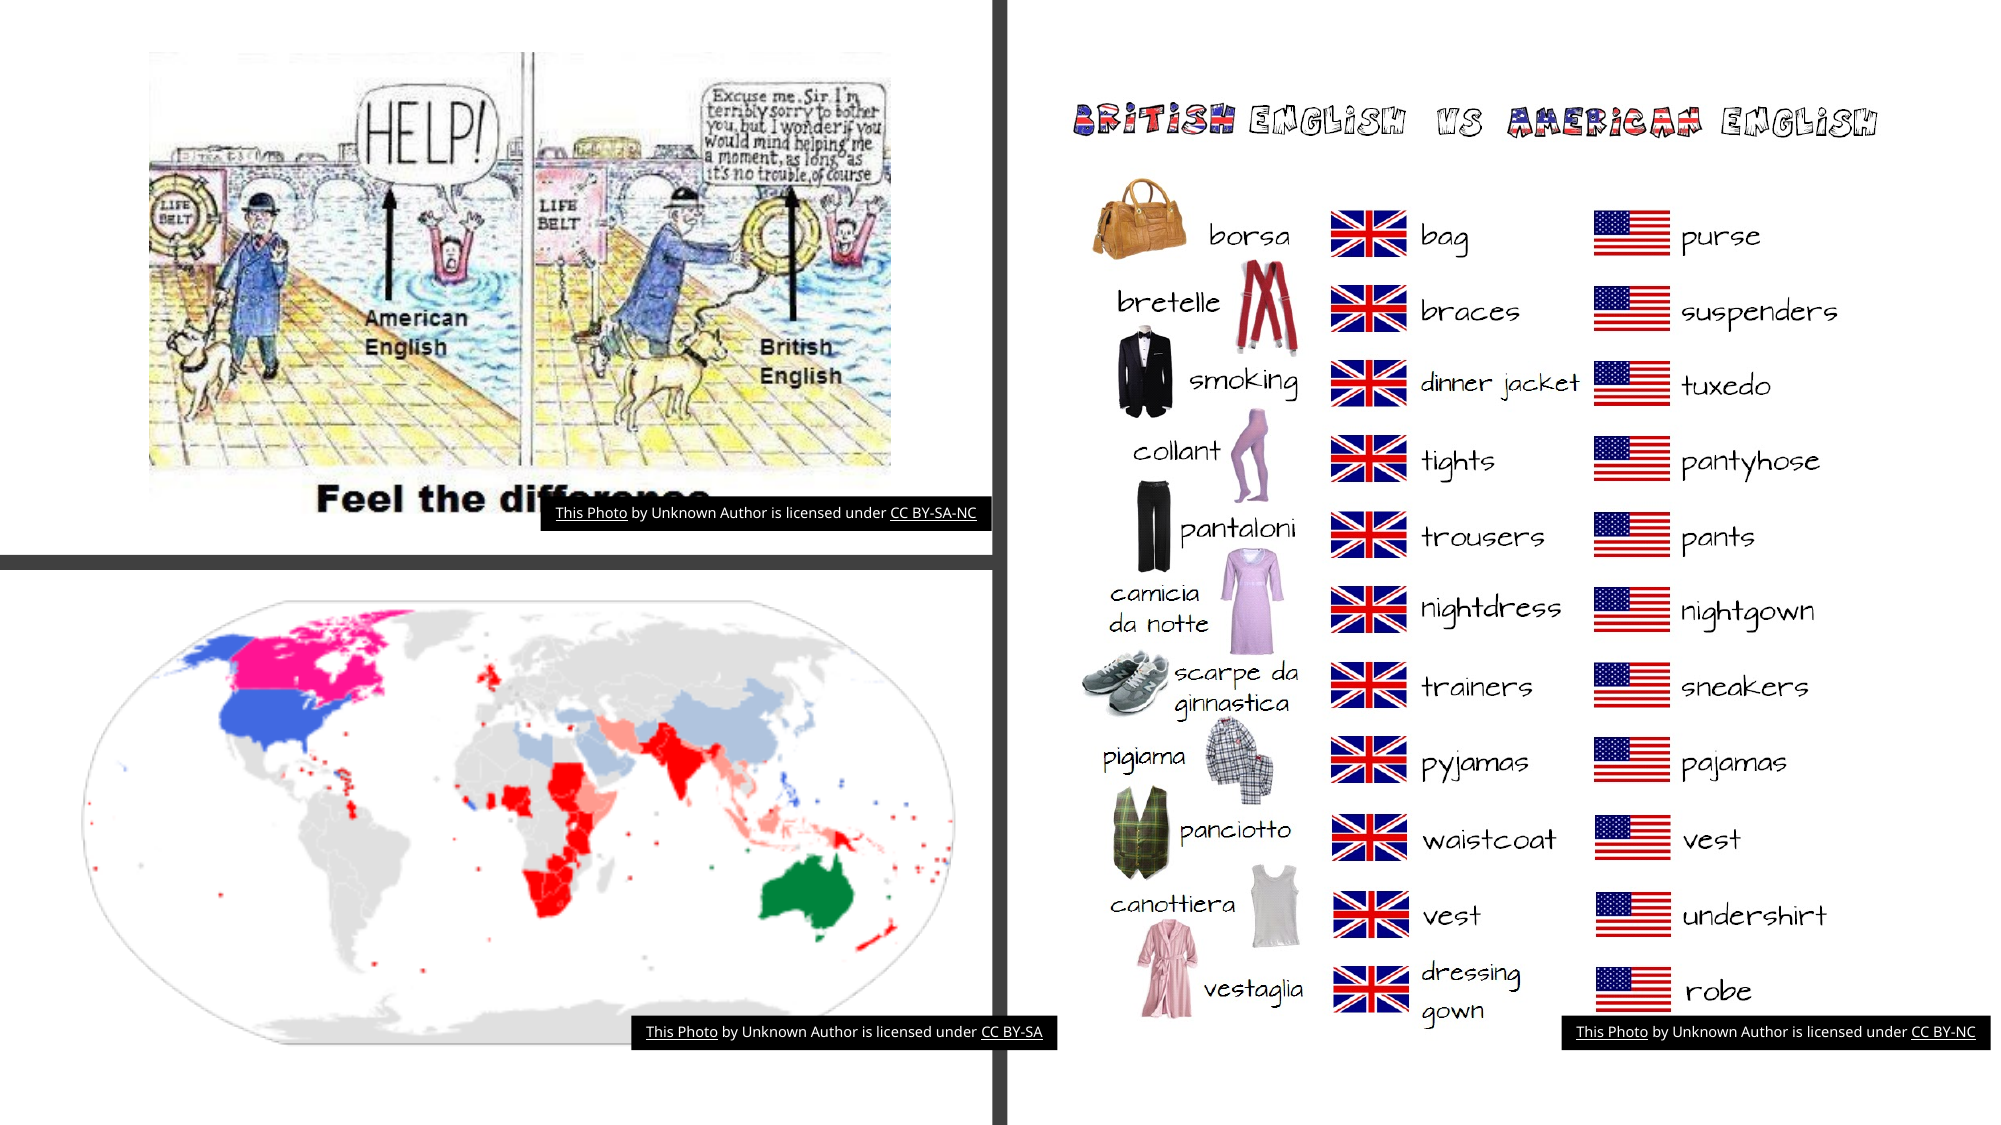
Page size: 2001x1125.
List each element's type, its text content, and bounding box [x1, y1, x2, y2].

text_box This Photo by Unknown Author is licensed under CC BY-NC [1561, 1015, 1991, 1051]
text_box This Photo by Unknown Author is licensed under CC BY-SA-NC [540, 496, 992, 531]
picture [78, 595, 962, 1049]
text_box [0, 554, 1006, 571]
text_box [991, 0, 1008, 1015]
text_box This Photo by Unknown Author is licensed under CC BY-SA [631, 1015, 1058, 1051]
picture [1065, 52, 1894, 1049]
text_box [991, 1051, 1008, 1125]
picture [149, 52, 891, 530]
